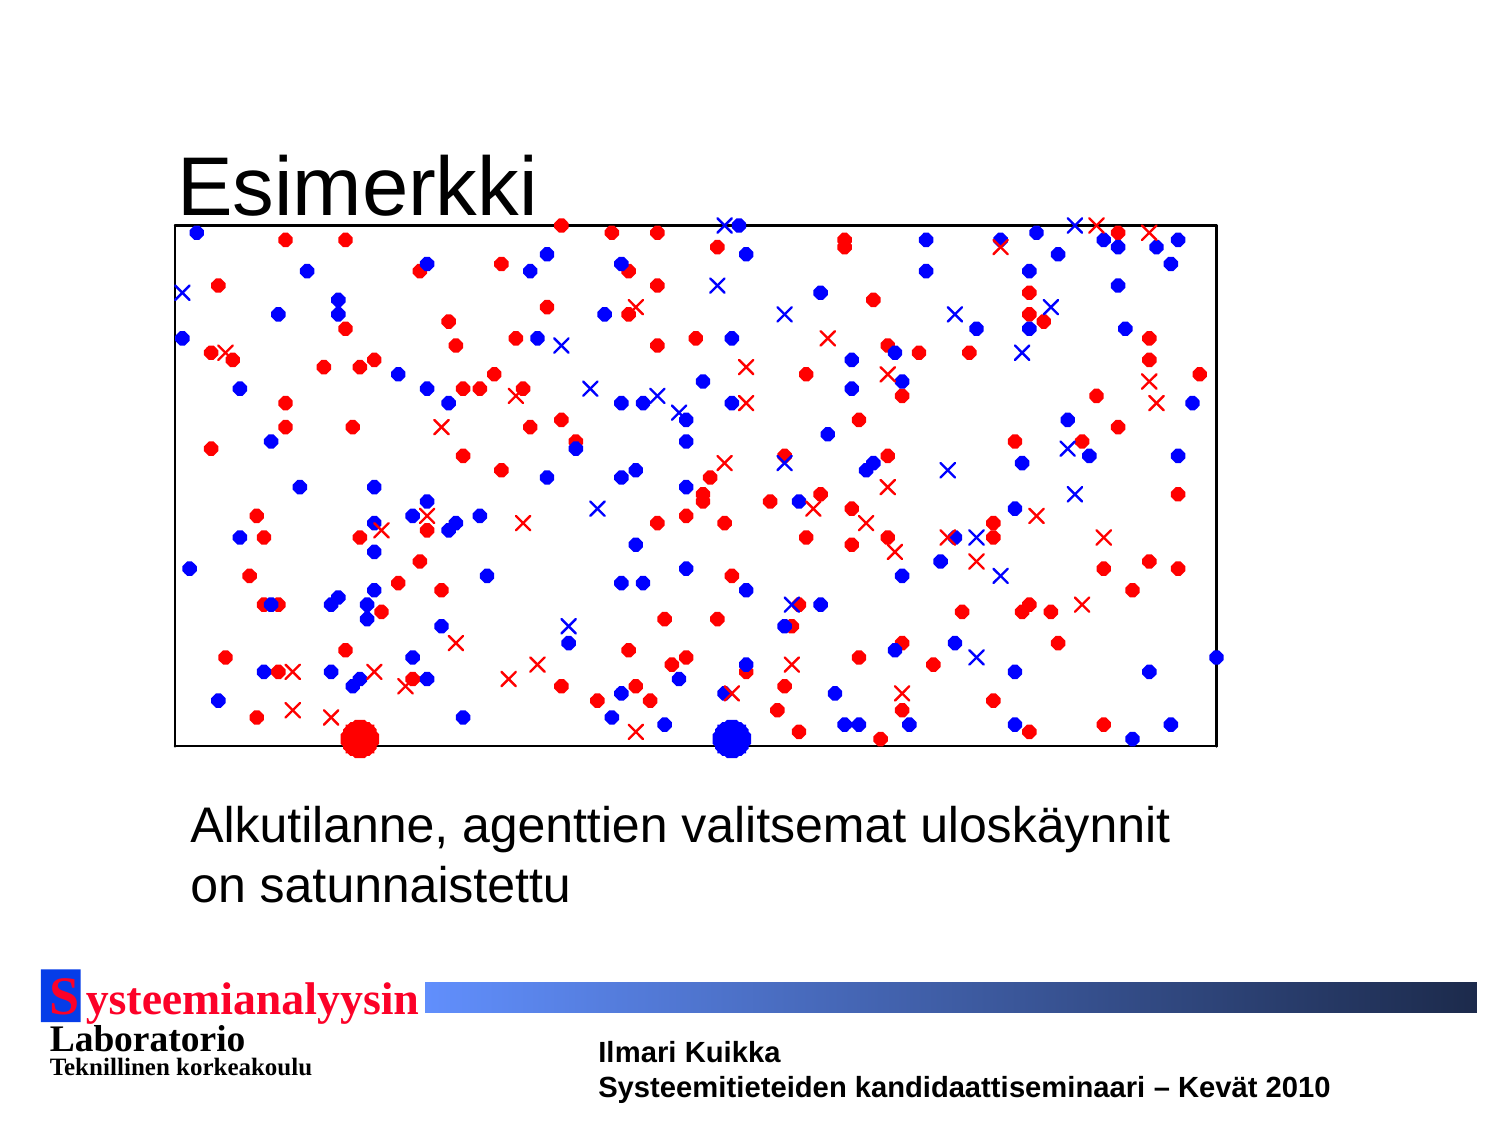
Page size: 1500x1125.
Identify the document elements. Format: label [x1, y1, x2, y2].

picture [0, 0, 1344, 1008]
